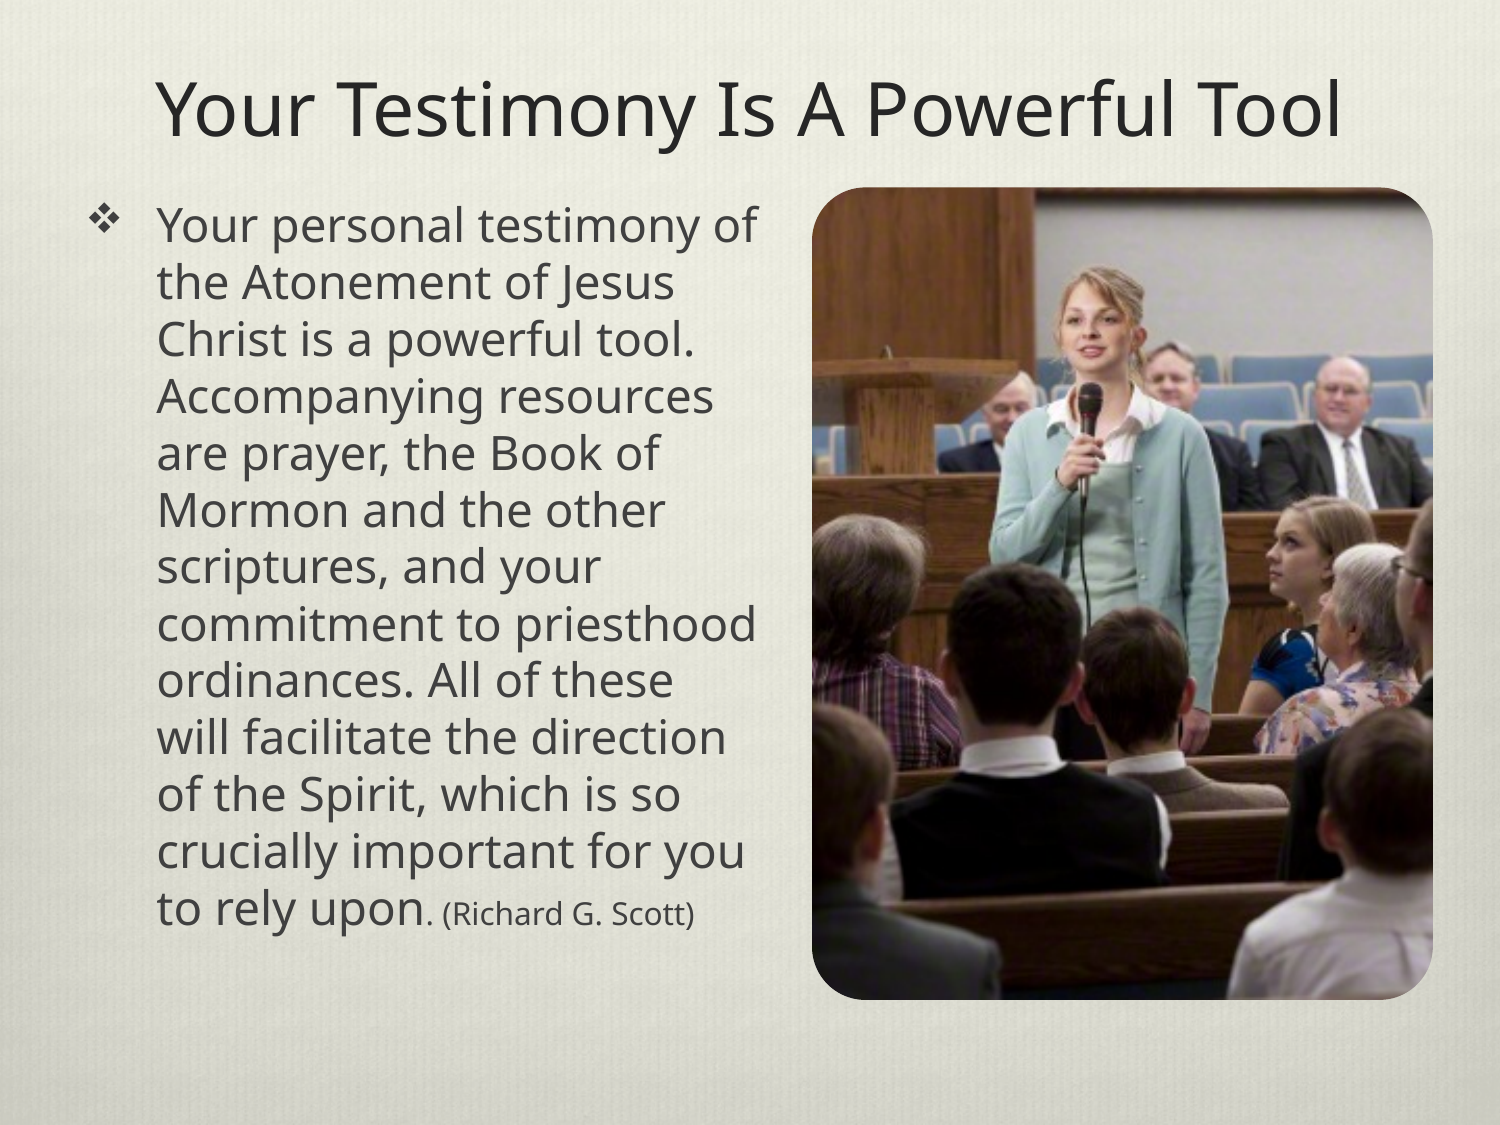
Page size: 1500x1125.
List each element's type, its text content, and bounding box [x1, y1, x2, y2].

list Your personal testimony of the Atonement of Jesus Christ is a powerful tool. Accompanying resources are prayer, the Book of Mormon and the other scriptures, and your commitment to priesthood ordinances. All of these will facilitate the direction of the Spirit, which is so crucially important for you to rely upon. (Richard G. Scott) [70, 187, 776, 1000]
picture [810, 186, 1434, 1001]
title Your Testimony Is A Powerful Tool [119, 26, 1381, 188]
